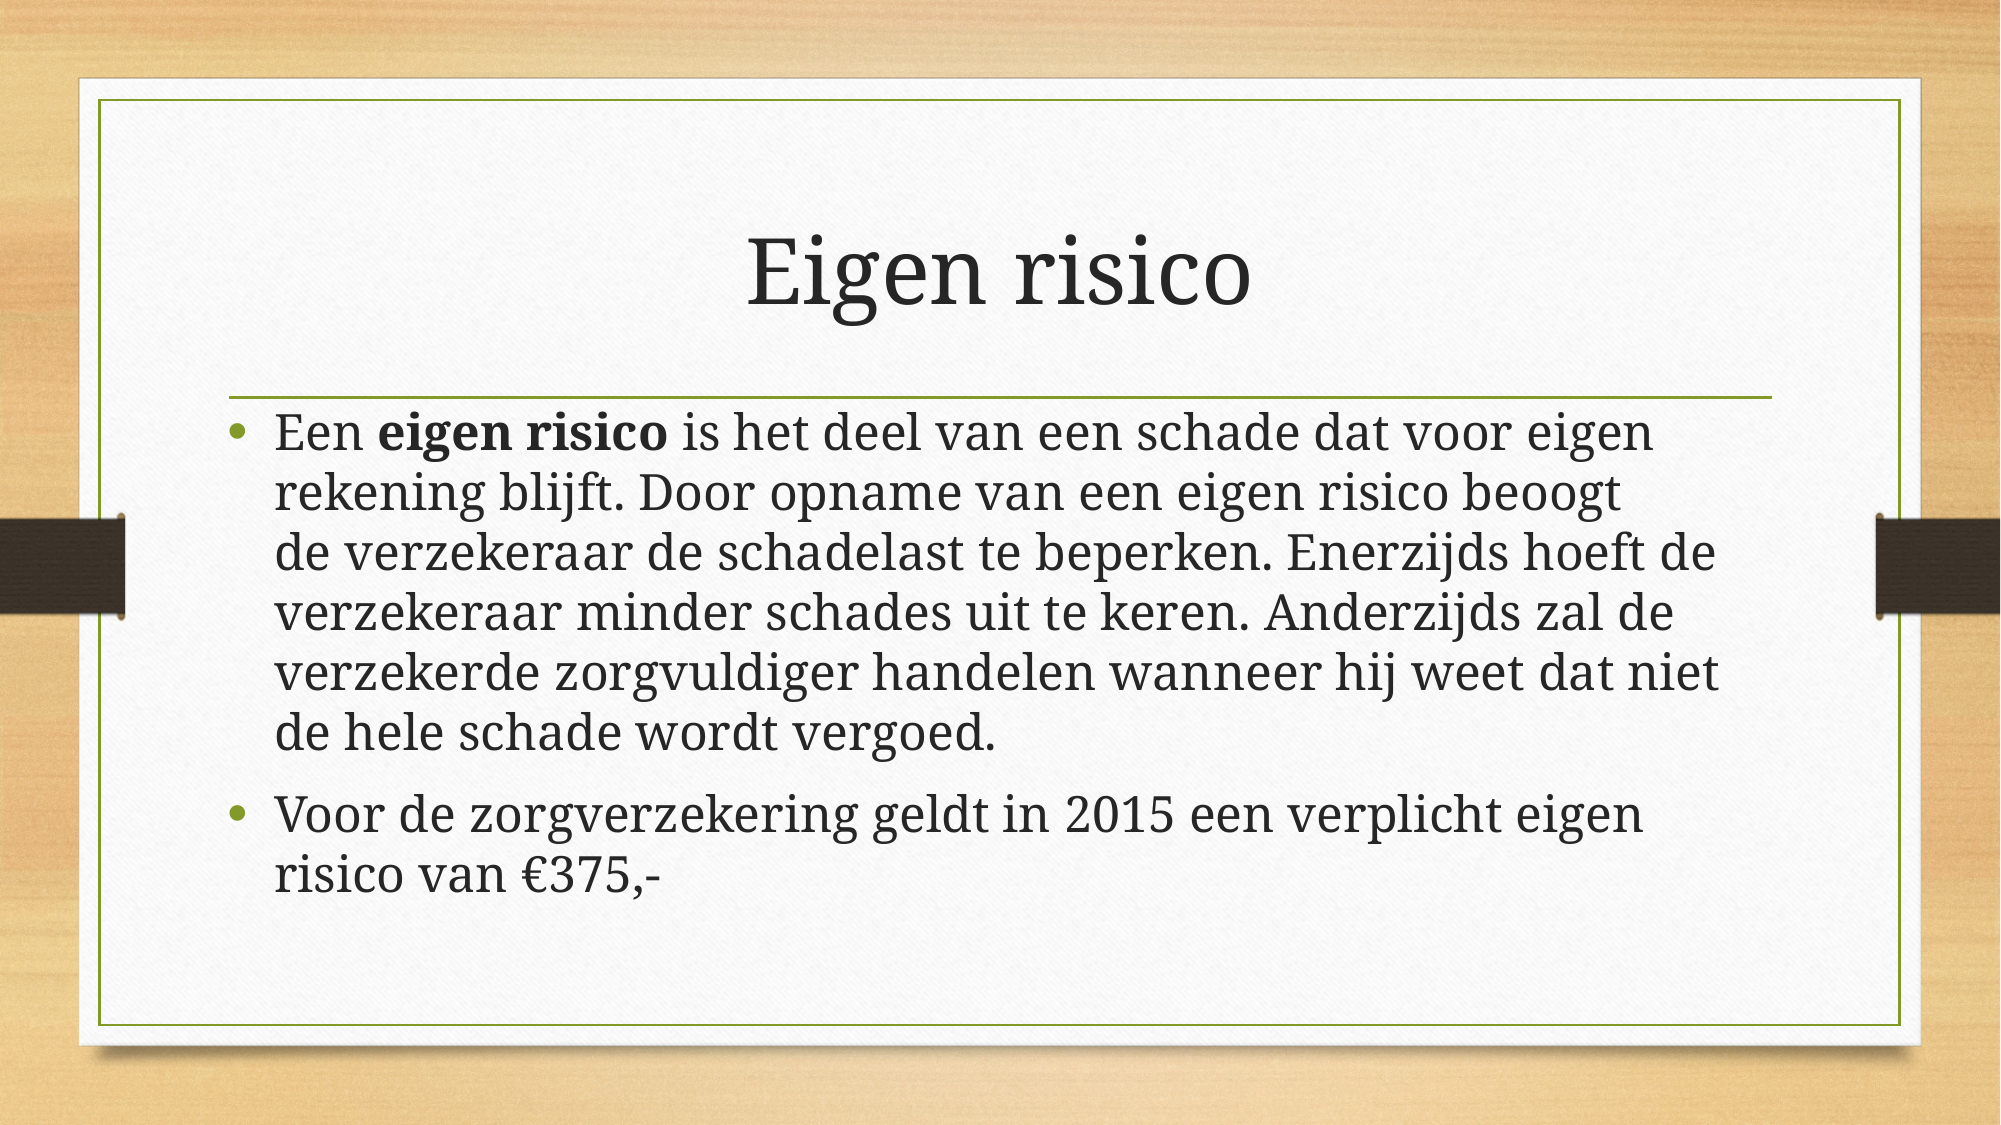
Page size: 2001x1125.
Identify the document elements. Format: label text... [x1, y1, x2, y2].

list Een eigen risico is het deel van een schade dat voor eigen rekening blijft. Door opname van een eigen risico beoogt de verzekeraar de schadelast te beperken. Enerzijds hoeft de verzekeraar minder schades uit te keren. Anderzijds zal de verzekerde zorgvuldiger handelen wanneer hij weet dat niet de hele schade wordt vergoed. Voor de zorgverzekering geldt in 2015 een verplicht eigen risico van €375,- [212, 392, 1788, 1017]
title Eigen risico [212, 161, 1788, 375]
picture [0, 0, 2001, 1125]
